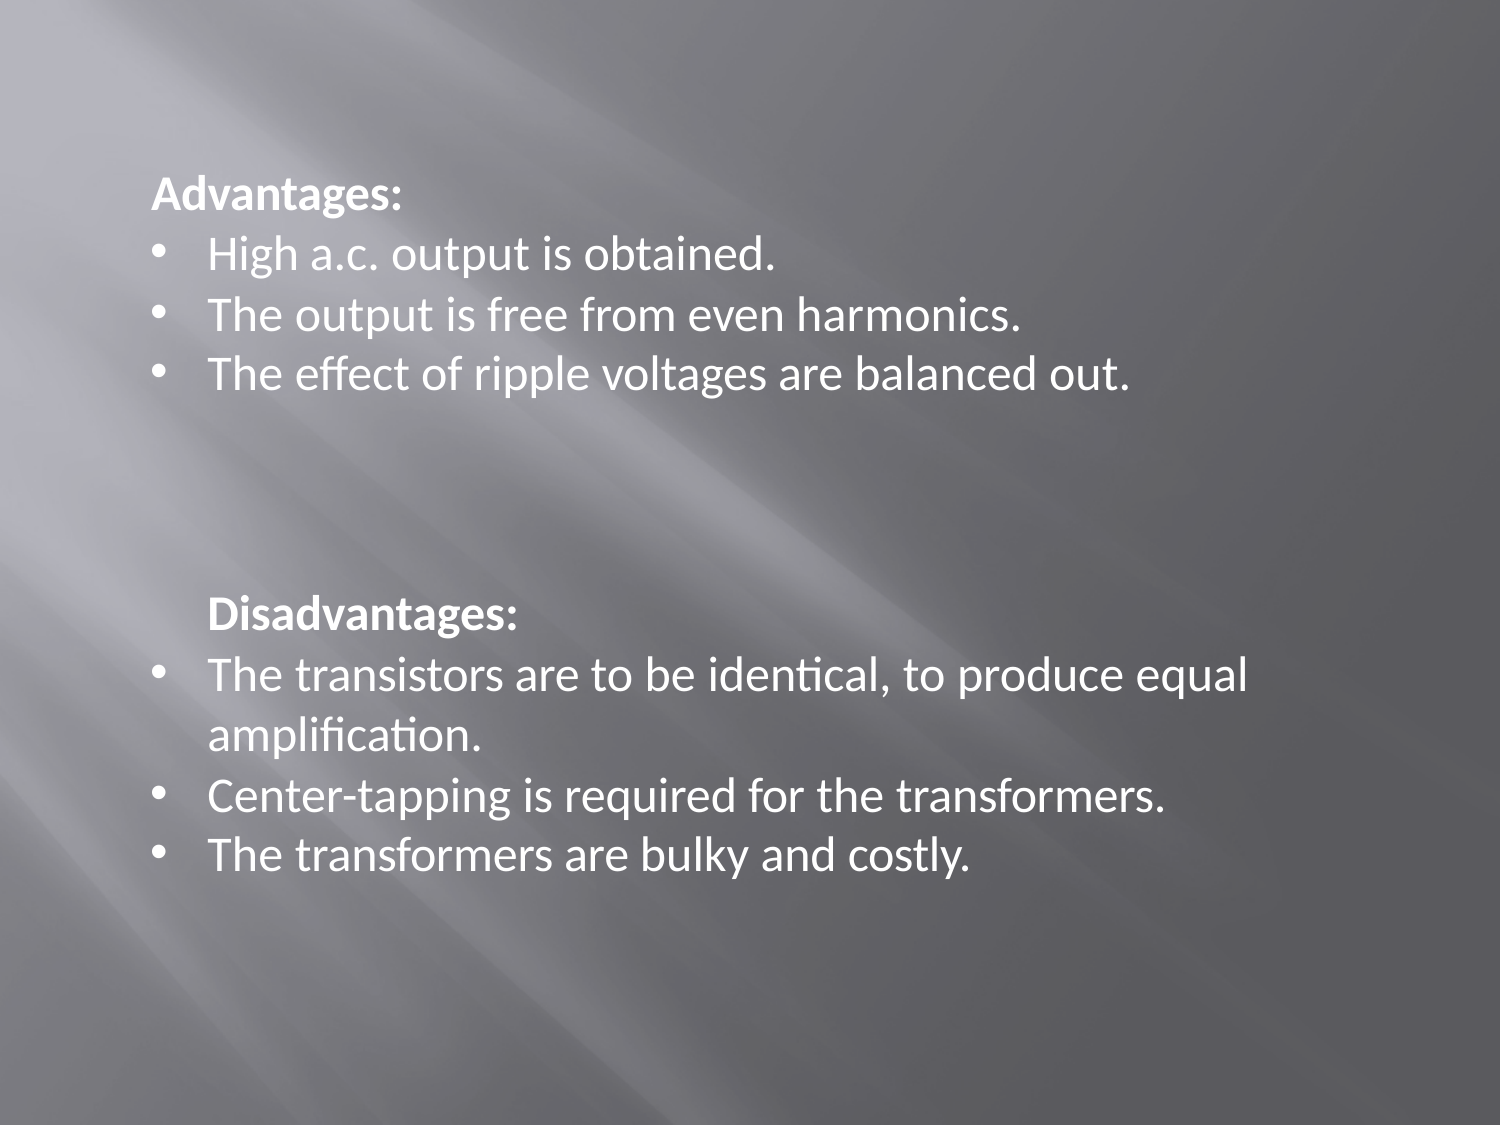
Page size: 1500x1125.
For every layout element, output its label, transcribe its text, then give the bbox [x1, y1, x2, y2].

text_box Advantages: High a.c. output is obtained. The output is free from even harmonics. The effect of ripple voltages are balanced out. Disadvantages: The transistors are to be identical, to produce equal amplification. Center-tapping is required for the transformers. The transformers are bulky and costly. [148, 158, 1346, 882]
